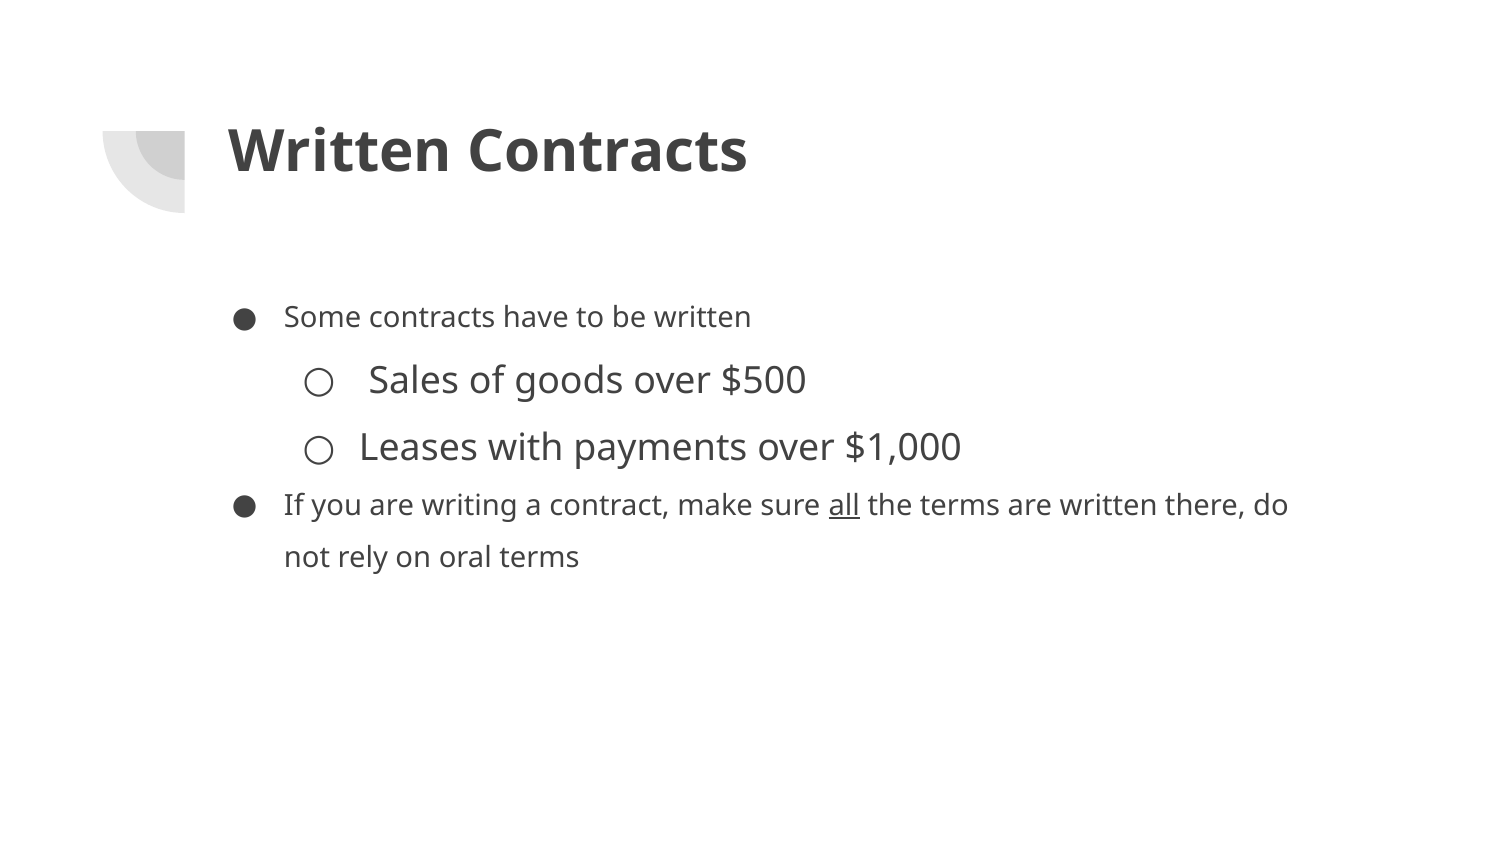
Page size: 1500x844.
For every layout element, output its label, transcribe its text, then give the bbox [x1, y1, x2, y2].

title Written Contracts [213, 97, 777, 265]
list Some contracts have to be written Sales of goods over $500 Leases with payments over $1,000 If you are writing a contract, make sure all the terms are written there, do not rely on oral terms [193, 265, 1307, 635]
